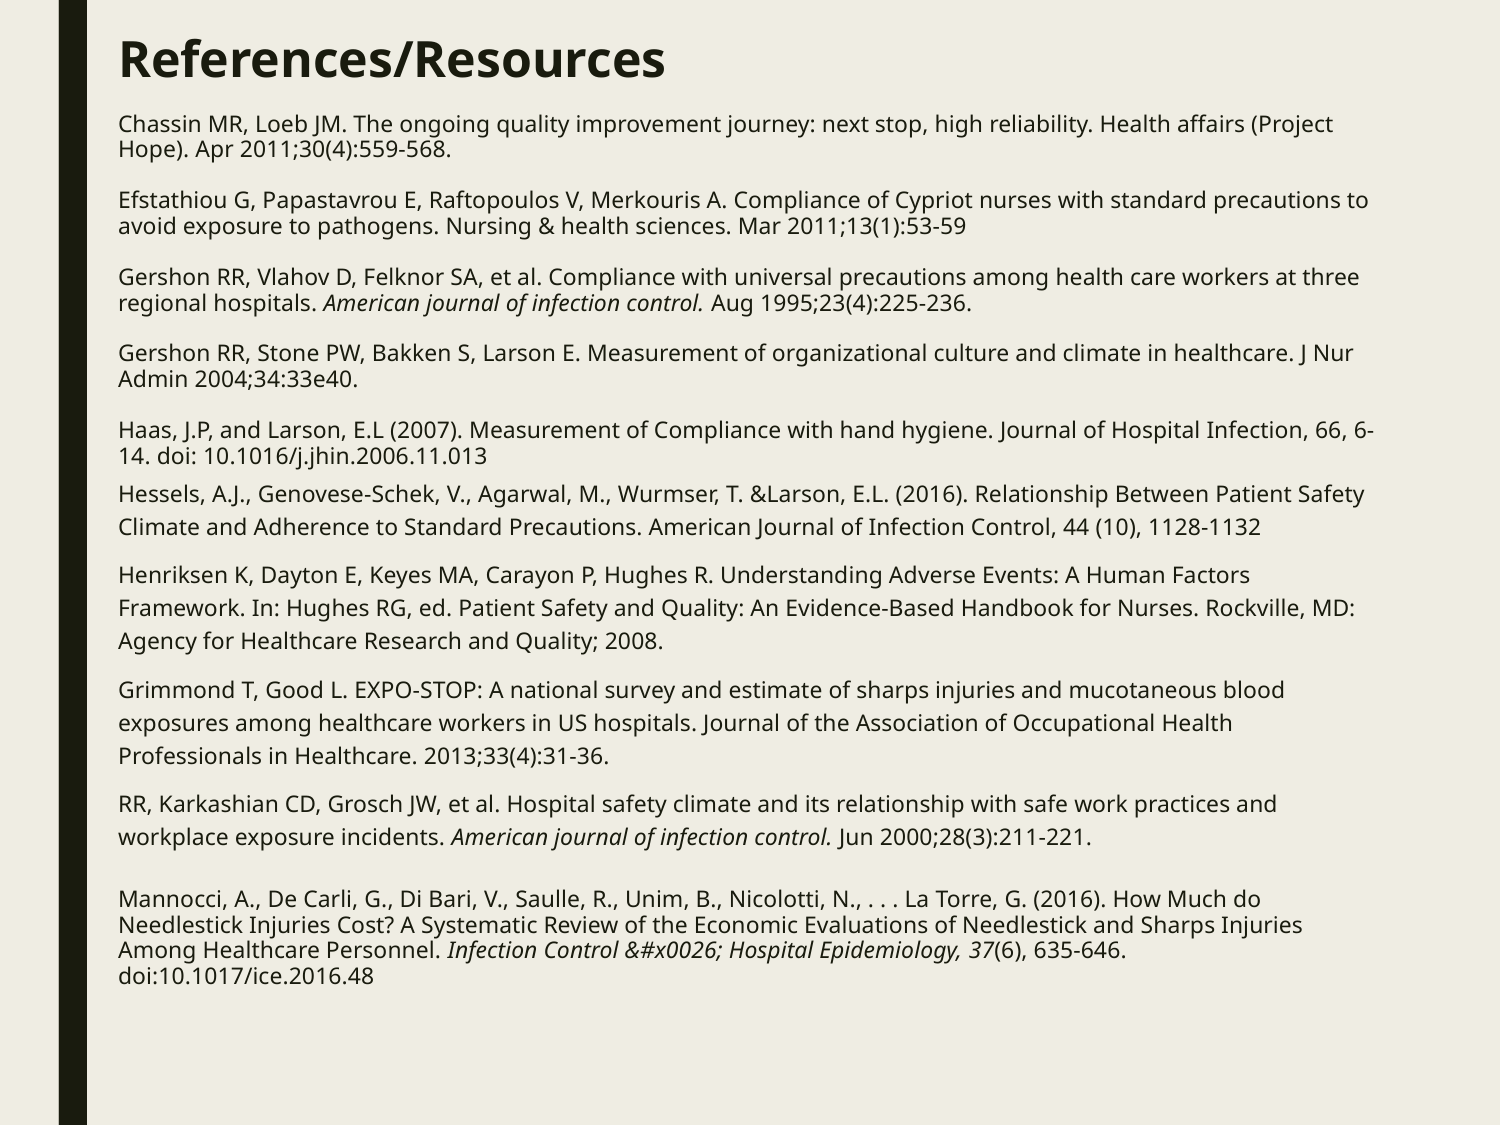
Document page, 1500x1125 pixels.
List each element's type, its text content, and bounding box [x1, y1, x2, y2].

list Chassin MR, Loeb JM. The ongoing quality improvement journey: next stop, high reliability. Health affairs (Project Hope). Apr 2011;30(4):559-568. Efstathiou G, Papastavrou E, Raftopoulos V, Merkouris A. Compliance of Cypriot nurses with standard precautions to avoid exposure to pathogens. Nursing & health sciences. Mar 2011;13(1):53-59 Gershon RR, Vlahov D, Felknor SA, et al. Compliance with universal precautions among health care workers at three regional hospitals. American journal of infection control. Aug 1995;23(4):225-236. Gershon RR, Stone PW, Bakken S, Larson E. Measurement of organizational culture and climate in healthcare. J Nur Admin 2004;34:33e40. Haas, J.P, and Larson, E.L (2007). Measurement of Compliance with hand hygiene. Journal of Hospital Infection, 66, 6-14. doi: 10.1016/j.jhin.2006.11.013 Hessels, A.J., Genovese-Schek, V., Agarwal, M., Wurmser, T. &Larson, E.L. (2016). Relationship Between Patient Safety Climate and Adherence to Standard Precautions. American Journal of Infection Control, 44 (10), 1128-1132 Henriksen K, Dayton E, Keyes MA, Carayon P, Hughes R. Understanding Adverse Events: A Human Factors Framework. In: Hughes RG, ed. Patient Safety and Quality: An Evidence-Based Handbook for Nurses. Rockville, MD: Agency for Healthcare Research and Quality; 2008. Grimmond T, Good L. EXPO-STOP: A national survey and estimate of sharps injuries and mucotaneous blood exposures among healthcare workers in US hospitals. Journal of the Association of Occupational Health Professionals in Healthcare. 2013;33(4):31-36. RR, Karkashian CD, Grosch JW, et al. Hospital safety climate and its relationship with safe work practices and workplace exposure incidents. American journal of infection control. Jun 2000;28(3):211-221. Mannocci, A., De Carli, G., Di Bari, V., Saulle, R., Unim, B., Nicolotti, N., . . . La Torre, G. (2016). How Much do Needlestick Injuries Cost? A Systematic Review of the Economic Evaluations of Needlestick and Sharps Injuries Among Healthcare Personnel. Infection Control &#x0026; Hospital Epidemiology, 37(6), 635-646. doi:10.1017/ice.2016.48 [103, 103, 1397, 933]
title References/Resources [103, 26, 1397, 103]
